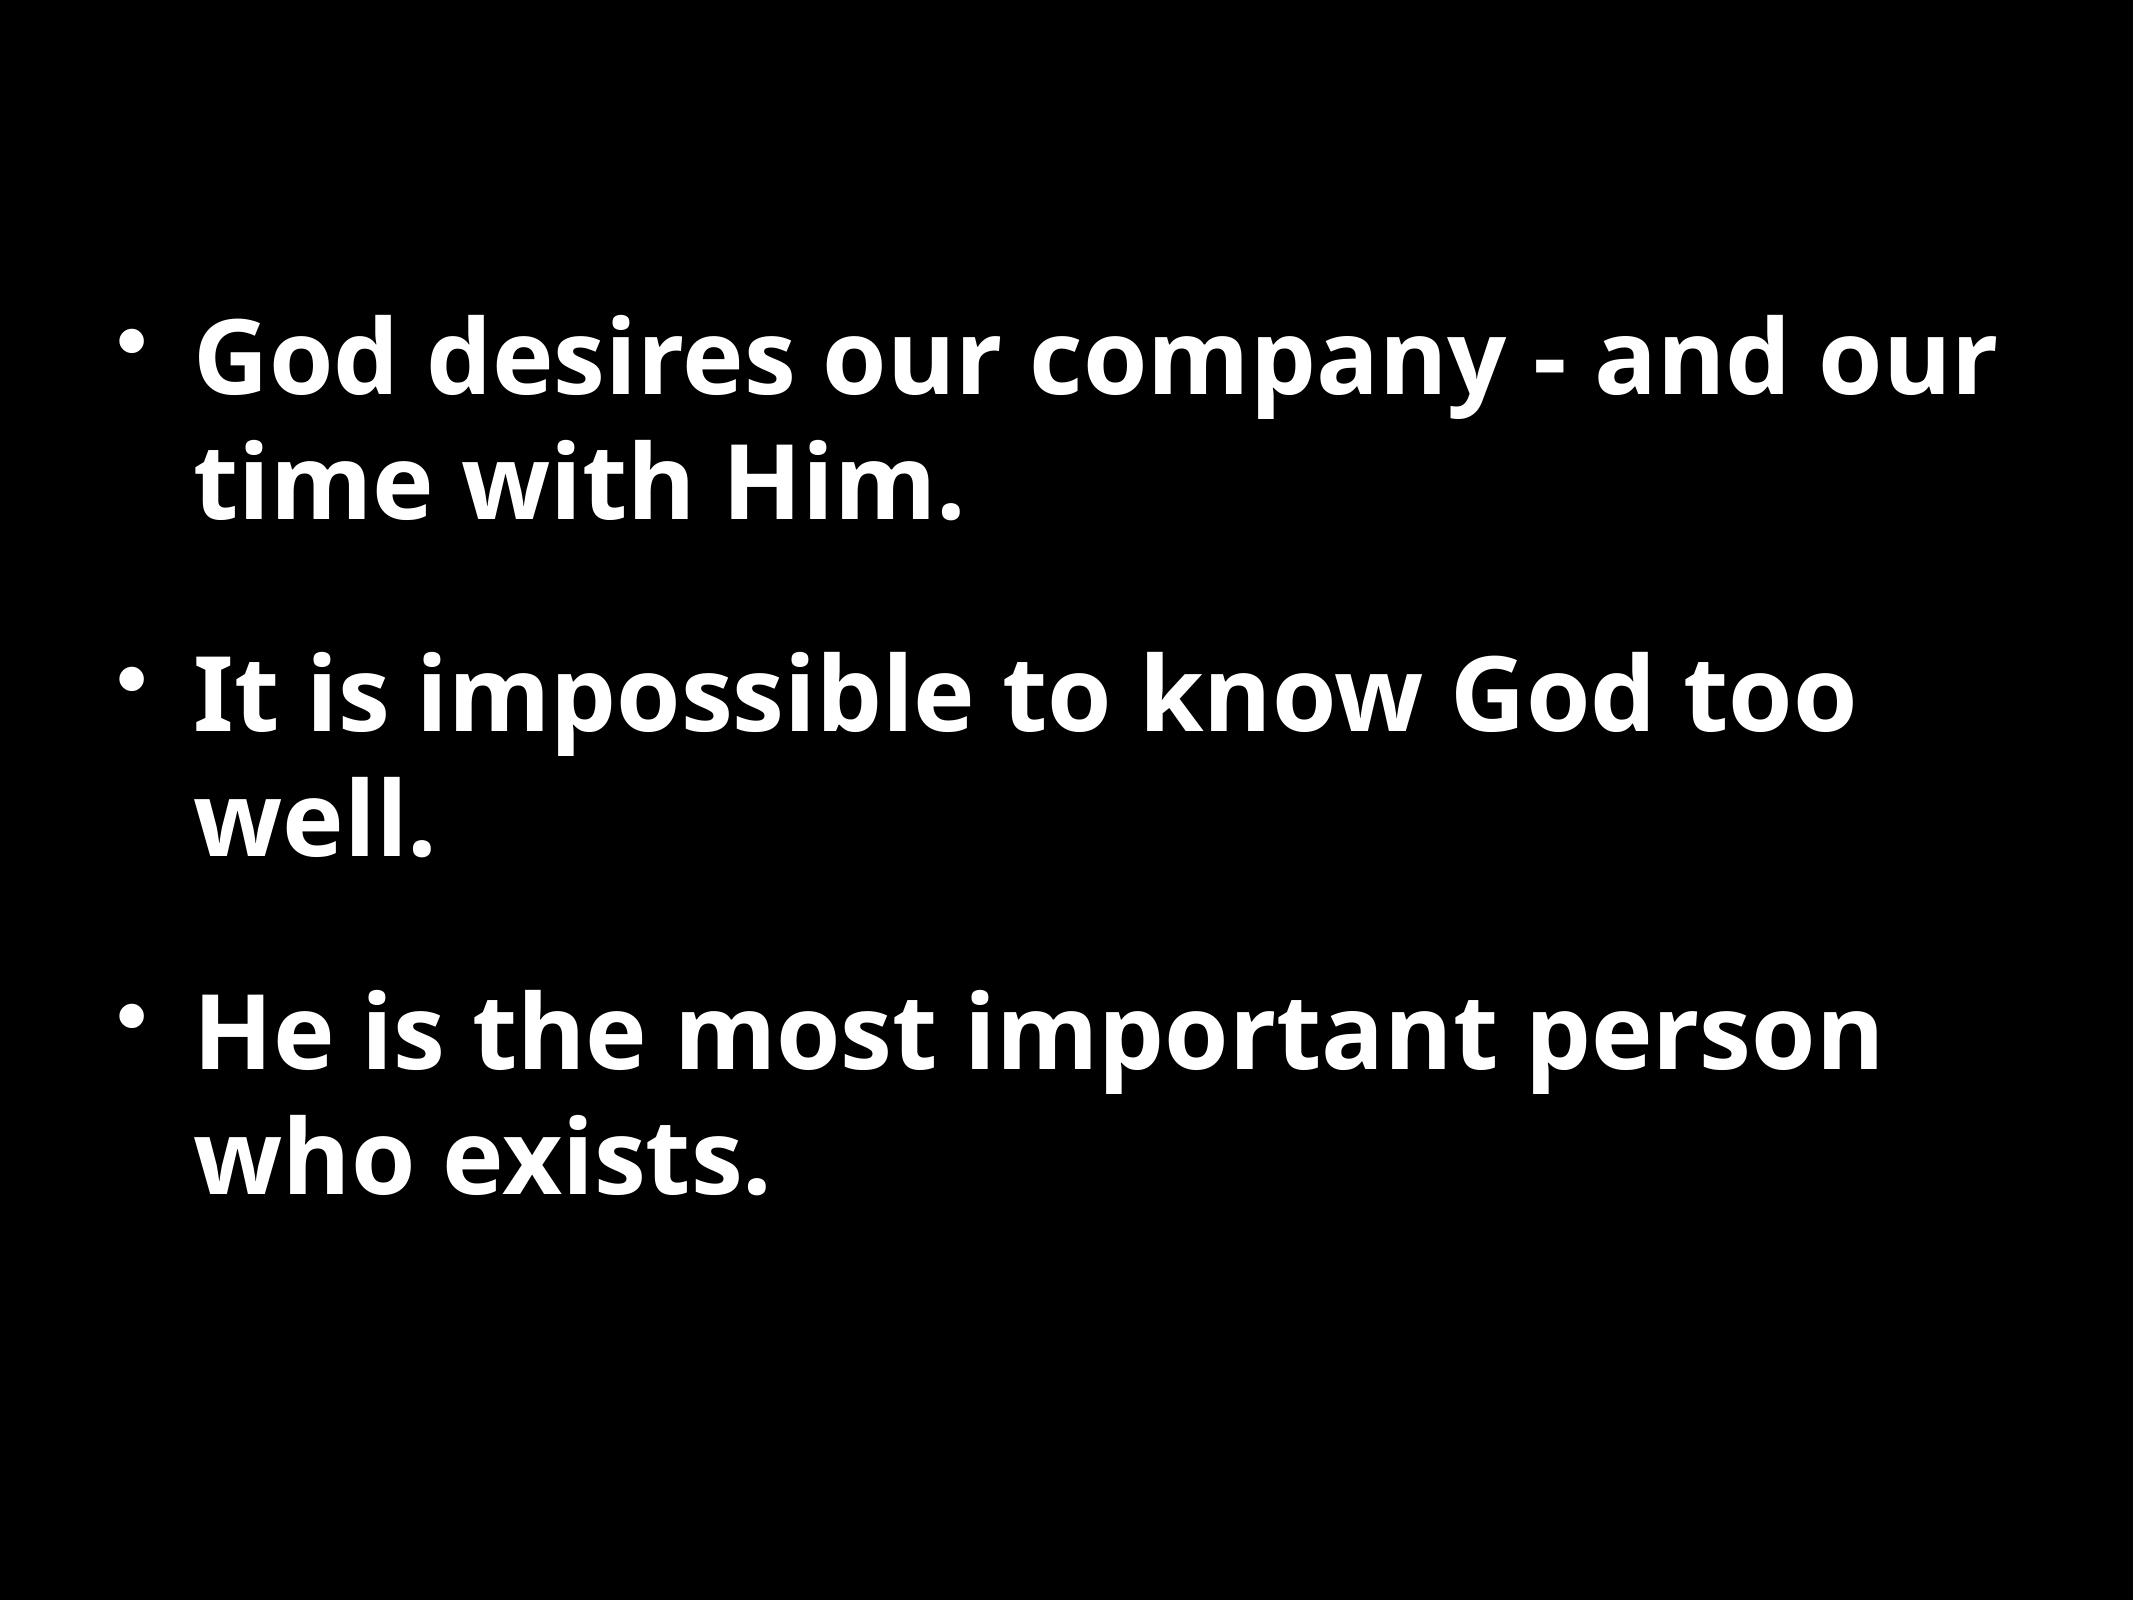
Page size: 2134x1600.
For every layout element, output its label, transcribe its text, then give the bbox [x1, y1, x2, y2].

list God desires our company - and our time with Him. It is impossible to know God too well. He is the most important person who exists. [107, 132, 2026, 1468]
